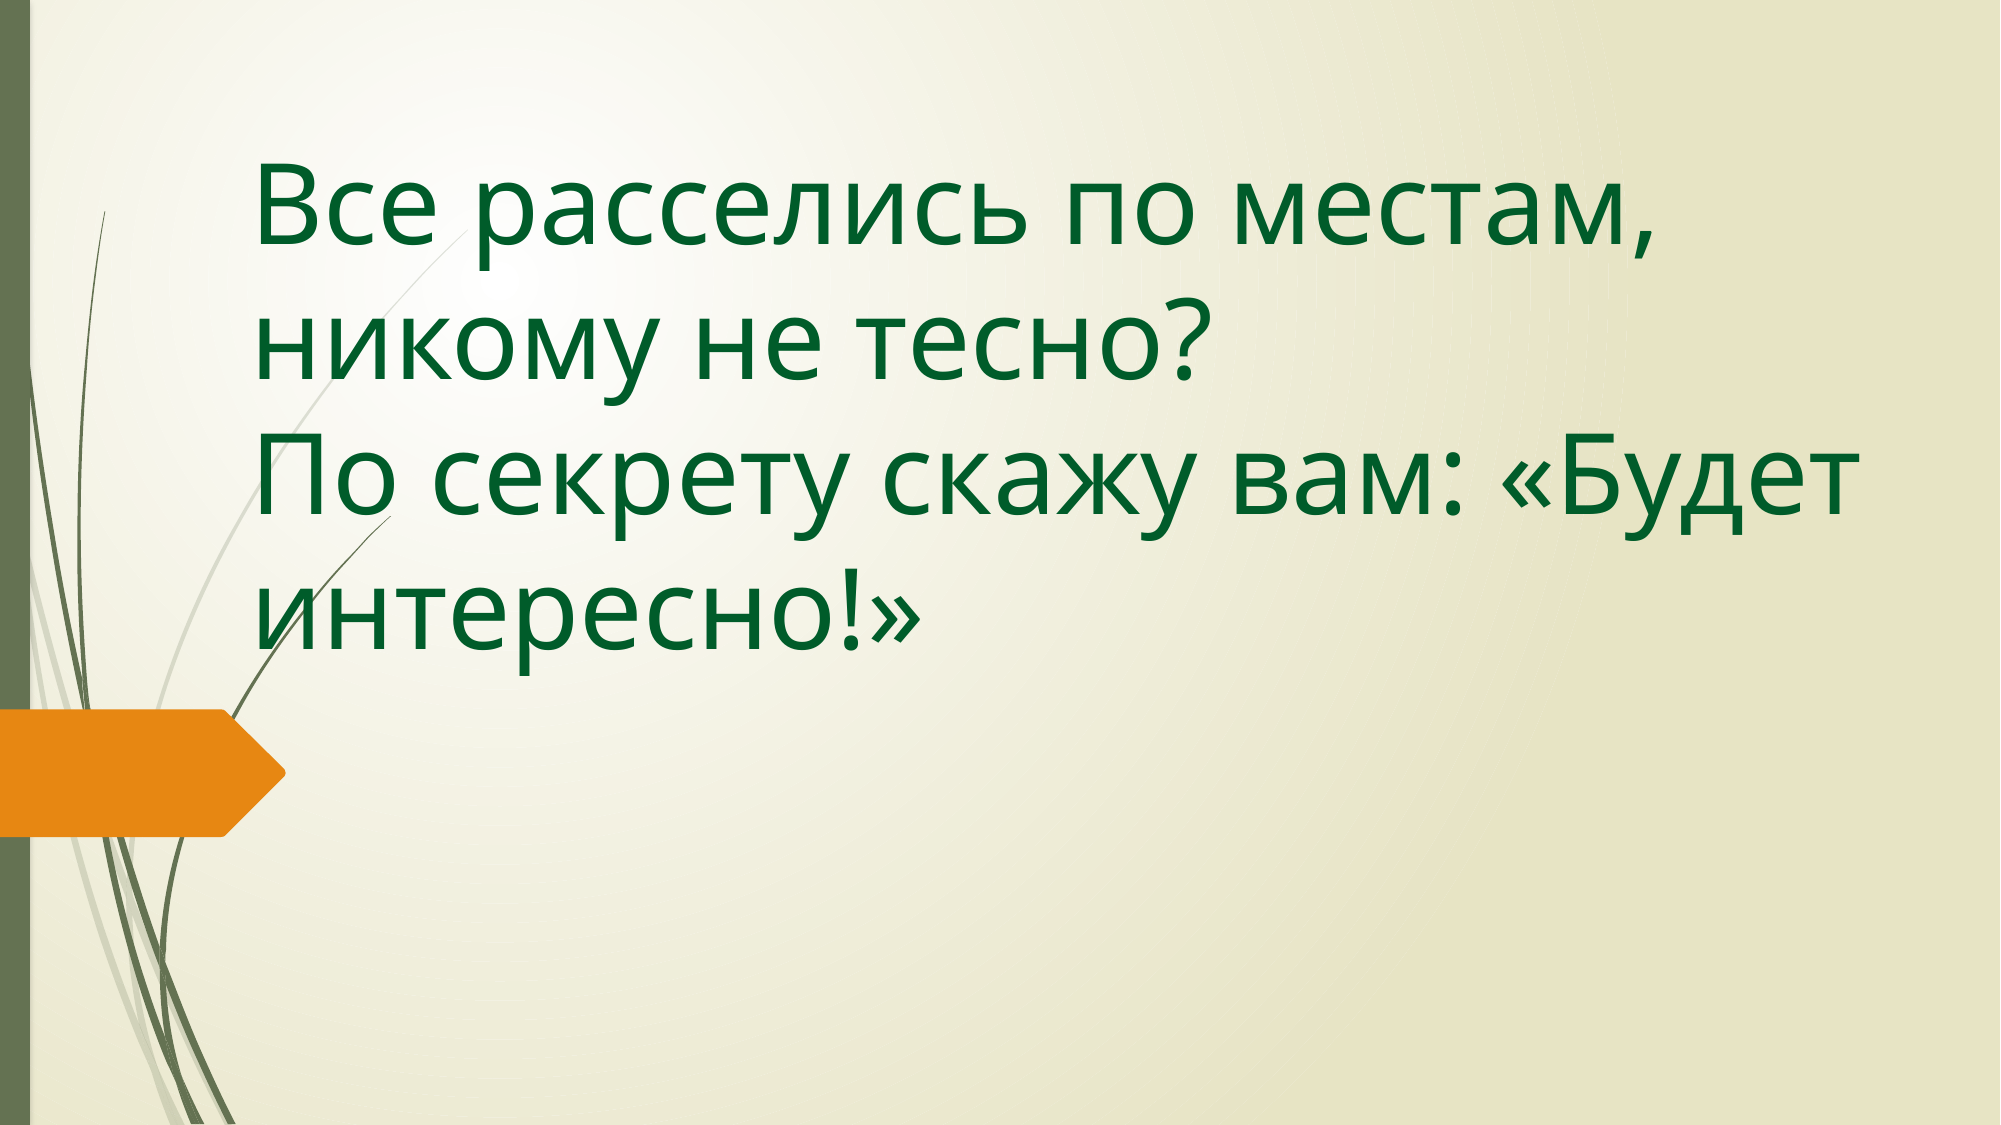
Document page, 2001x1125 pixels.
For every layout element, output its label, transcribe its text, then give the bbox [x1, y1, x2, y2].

title Все расселись по местам, никому не тесно? По секрету скажу вам: «Будет интересно!» [235, 79, 1888, 680]
